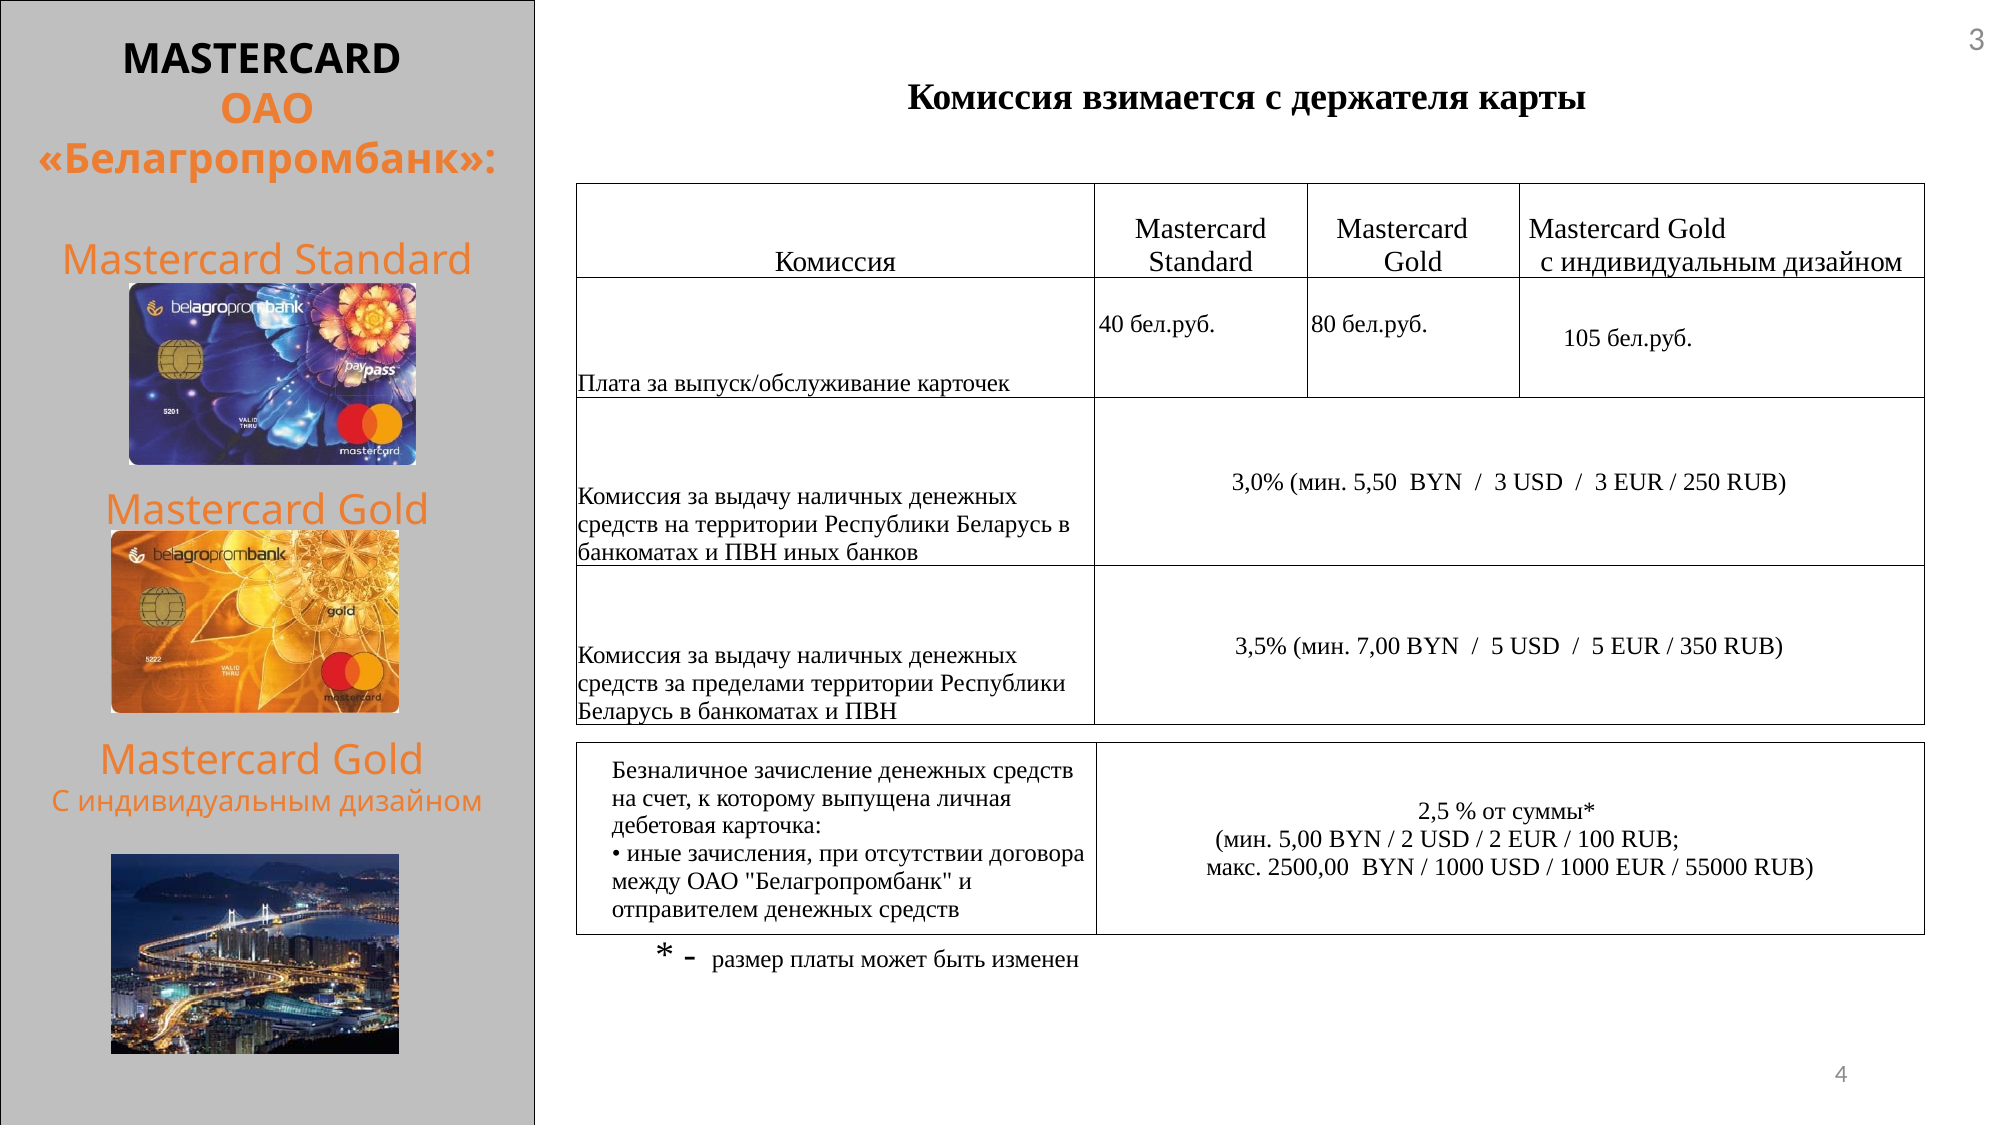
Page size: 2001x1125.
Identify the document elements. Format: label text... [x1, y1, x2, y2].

table_header Безналичное зачисление денежных средств на счет, к которому выпущена личная дебетовая карточка: • иные зачисления, при отсутствии договора между ОАО "Белагропромбанк" и отправителем денежных средств [577, 743, 1096, 922]
table_cell Комиссия за выдачу наличных денежных средств на территории Республики Беларусь в банкоматах и ПВН иных банков [577, 398, 1094, 565]
table_cell 80 бел.руб. [1308, 278, 1519, 397]
table_cell Комиссия за выдачу наличных денежных средств за пределами территории Республики Беларусь в банкоматах и ПВН [577, 566, 1094, 724]
text_box Комиссия взимается с держателя карты [581, 58, 1923, 131]
table_cell 40 бел.руб. [1095, 278, 1307, 397]
text_box MASTERCARD ОАО «Белагропромбанк»: Mastercard Standard Mastercard Gold Mastercard Gold С индивидуальным дизайном [0, 0, 536, 1125]
table_cell Плата за выпуск/обслуживание карточек [577, 278, 1094, 397]
table_header Mastercard Standard [1095, 184, 1307, 277]
picture [111, 854, 399, 1054]
picture [129, 283, 417, 465]
table_header Mastercard Gold [1308, 184, 1519, 277]
slide_number 4 [1412, 1042, 1863, 1103]
text_box 3 [1931, 7, 2000, 67]
table_header 2,5 % от суммы* (мин. 5,00 BYN / 2 USD / 2 EUR / 100 RUB; макс. 2500,00 BYN / 1000 USD / 1000 EUR / 55000 RUB) [1097, 743, 1924, 934]
table_cell 3,5% (мин. 7,00 BYN / 5 USD / 5 EUR / 350 RUB) [1095, 566, 1924, 724]
picture [111, 530, 399, 713]
table_header Комиссия [577, 184, 1094, 277]
table_cell 105 бел.руб. [1520, 278, 1924, 397]
text_box * - размер платы может быть изменен [399, 922, 1369, 983]
table_cell 3,0% (мин. 5,50 BYN / 3 USD / 3 EUR / 250 RUB) [1095, 398, 1924, 565]
table_header Mastercard Gold с индивидуальным дизайном [1520, 184, 1924, 277]
